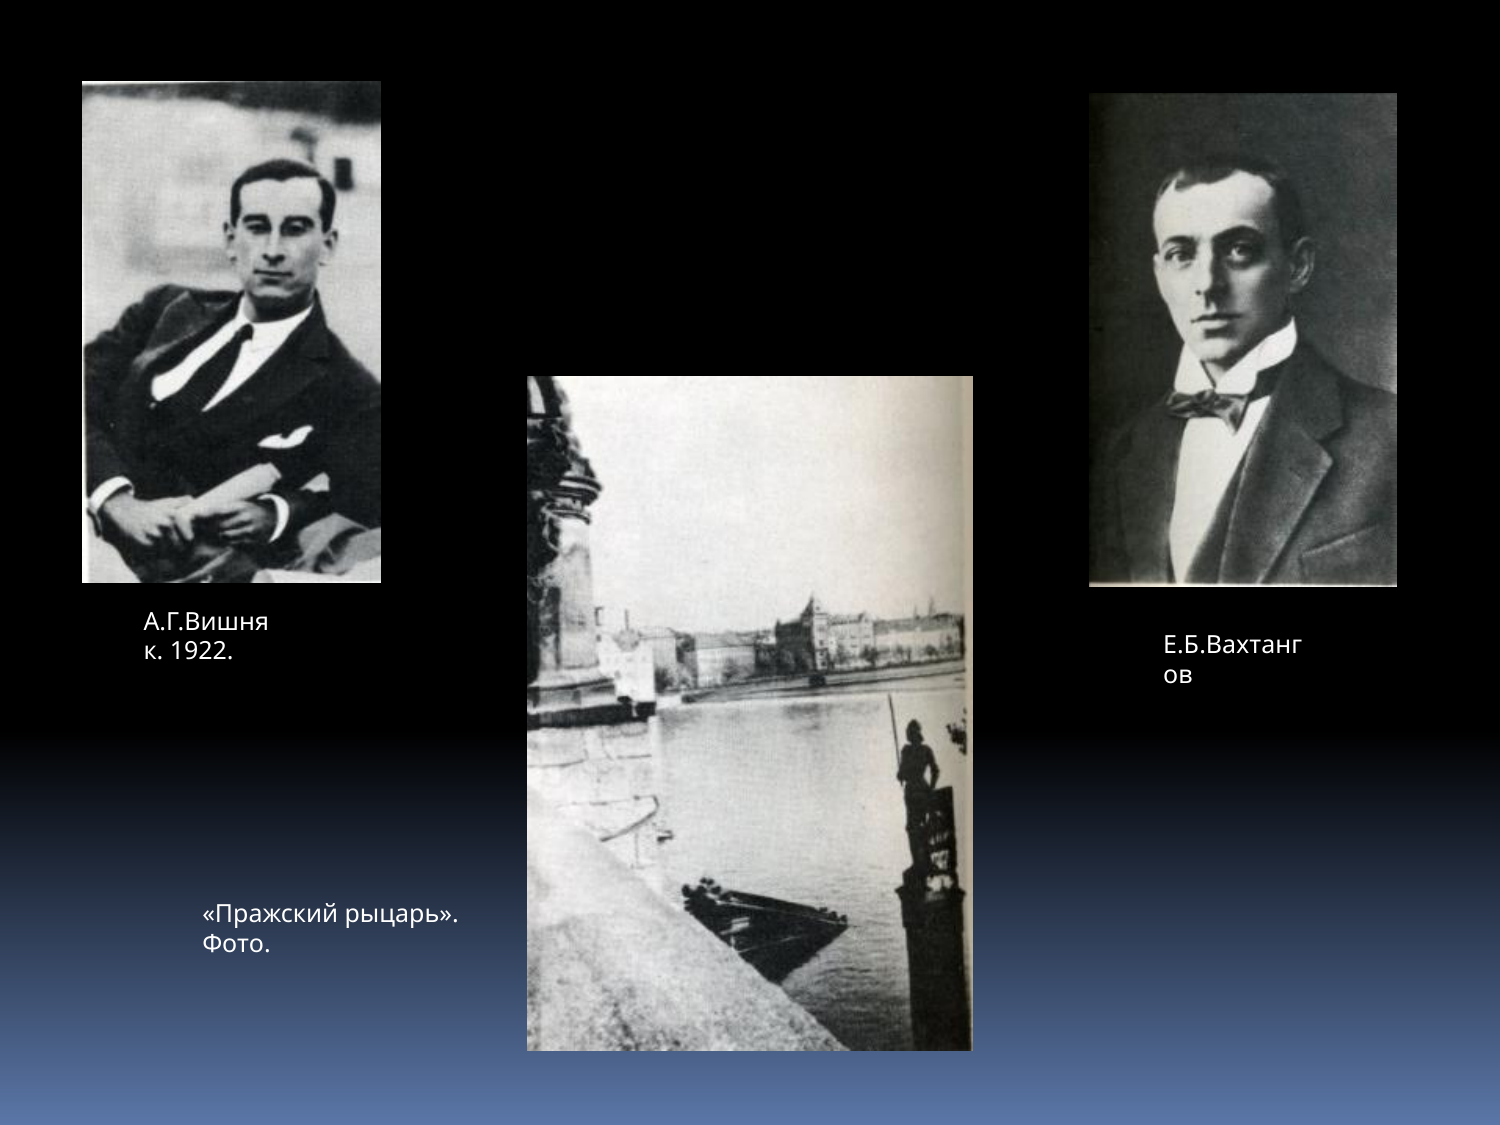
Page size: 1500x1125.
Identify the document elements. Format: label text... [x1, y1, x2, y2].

text_box А.Г.Вишняк. 1922. [128, 597, 293, 673]
text_box Е.Б.Вахтангов [1148, 621, 1325, 696]
picture [81, 81, 381, 583]
picture [1089, 93, 1397, 587]
picture [526, 375, 974, 1051]
text_box «Пражский рыцарь». Фото. [187, 890, 516, 966]
